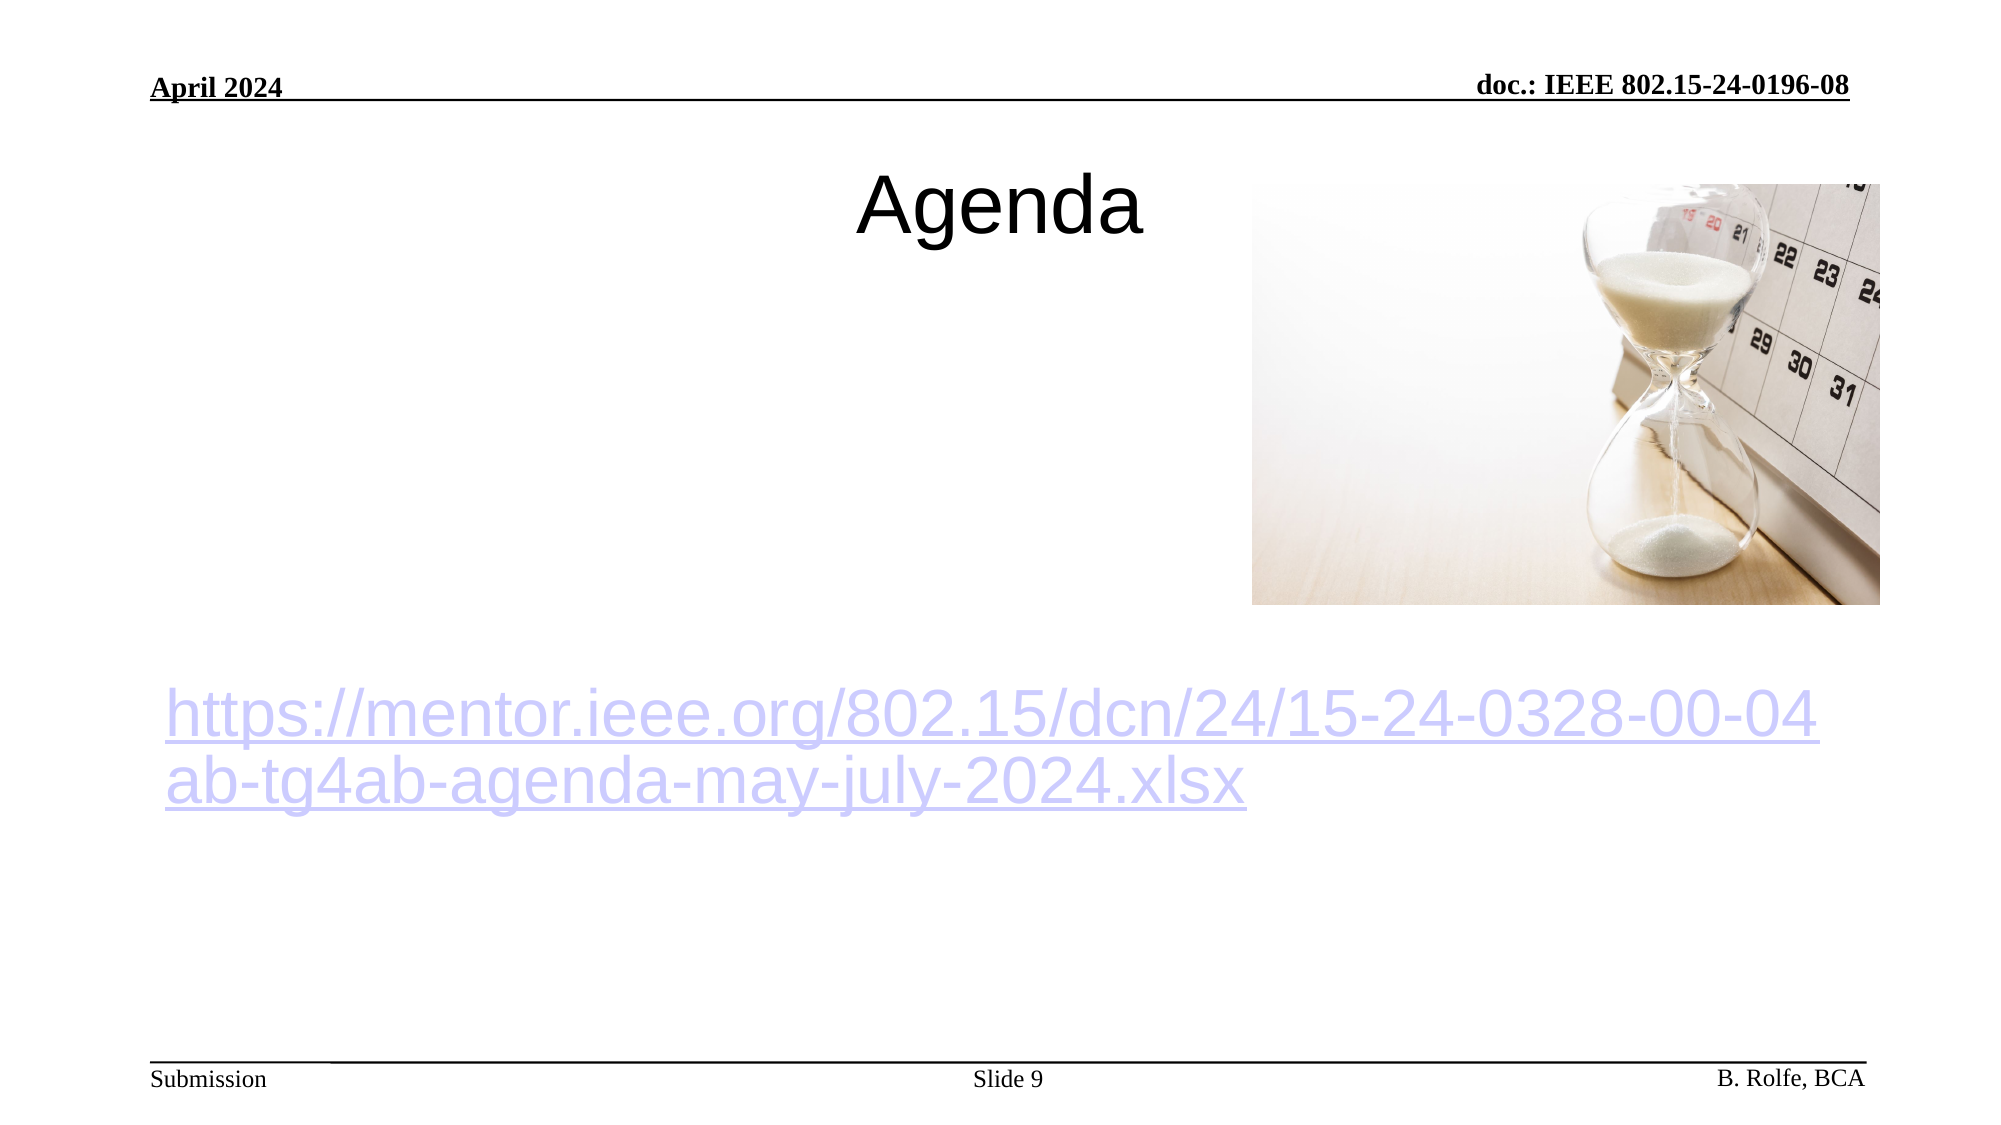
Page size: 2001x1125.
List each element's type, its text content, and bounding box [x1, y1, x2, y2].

list https://mentor.ieee.org/802.15/dcn/24/15-24-0328-00-04ab-tg4ab-agenda-may-july-2024.xlsx [150, 662, 1850, 1000]
picture [1252, 184, 1880, 605]
slide_number Slide 9 [964, 1062, 1053, 1093]
title Agenda [150, 112, 1850, 288]
